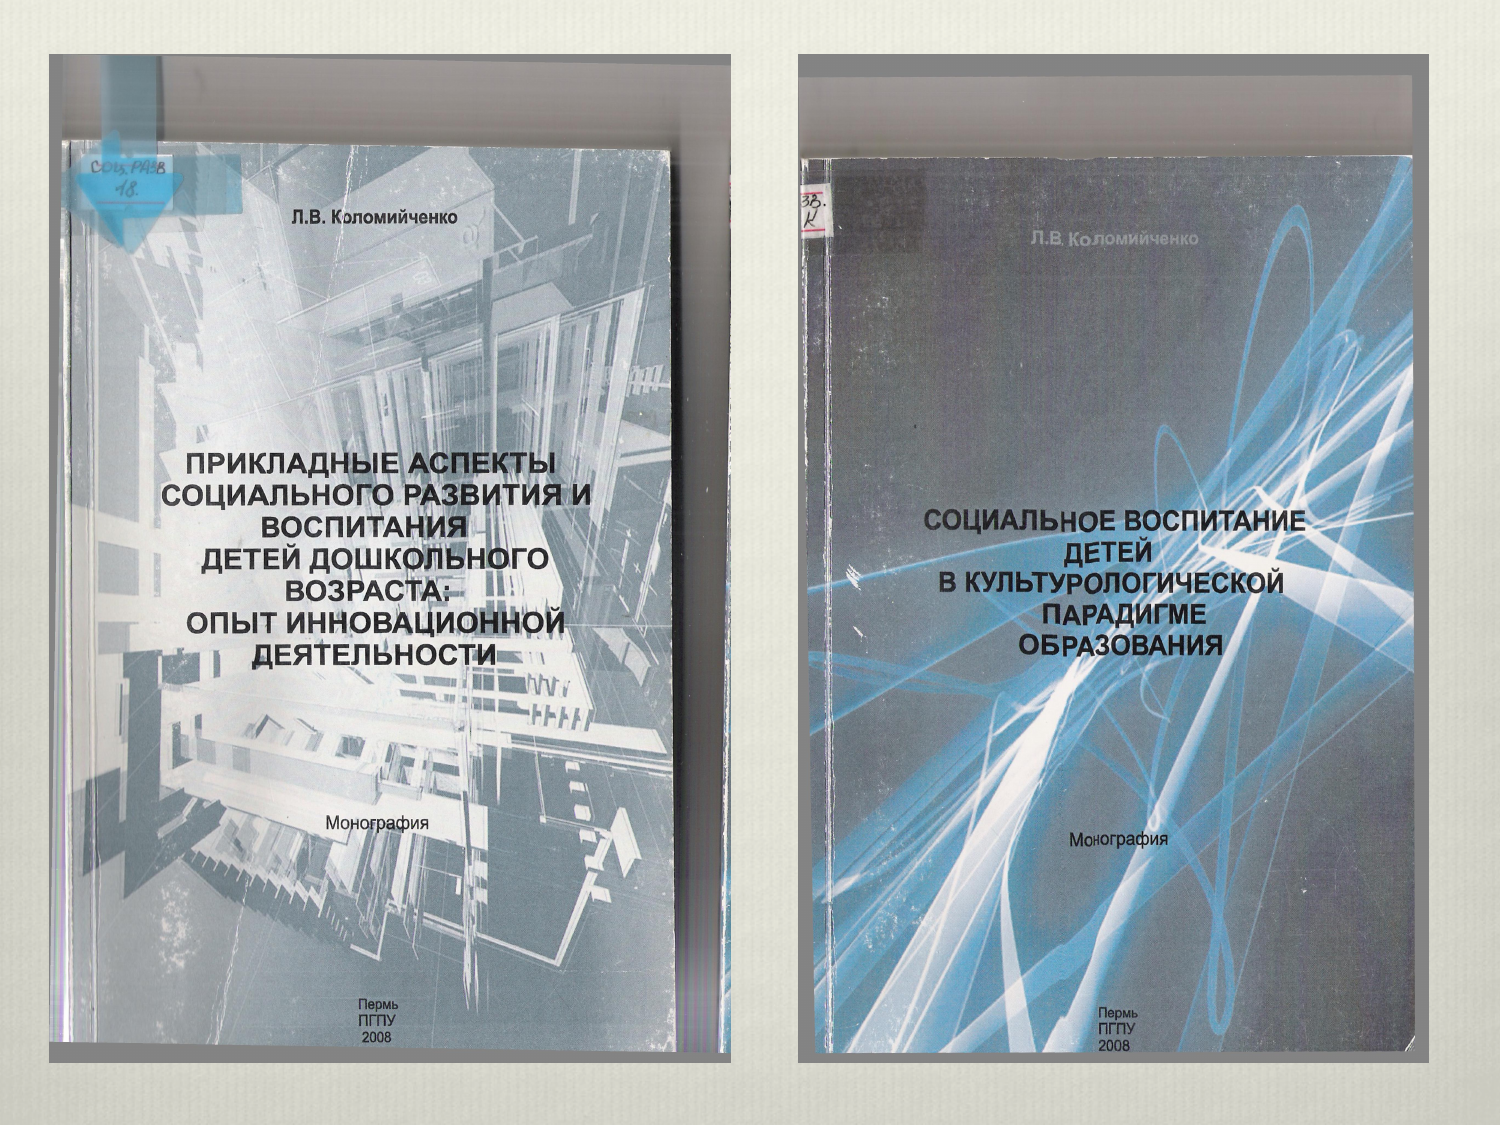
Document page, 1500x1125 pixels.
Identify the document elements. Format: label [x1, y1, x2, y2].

picture [797, 53, 1430, 1064]
picture [48, 53, 732, 1064]
